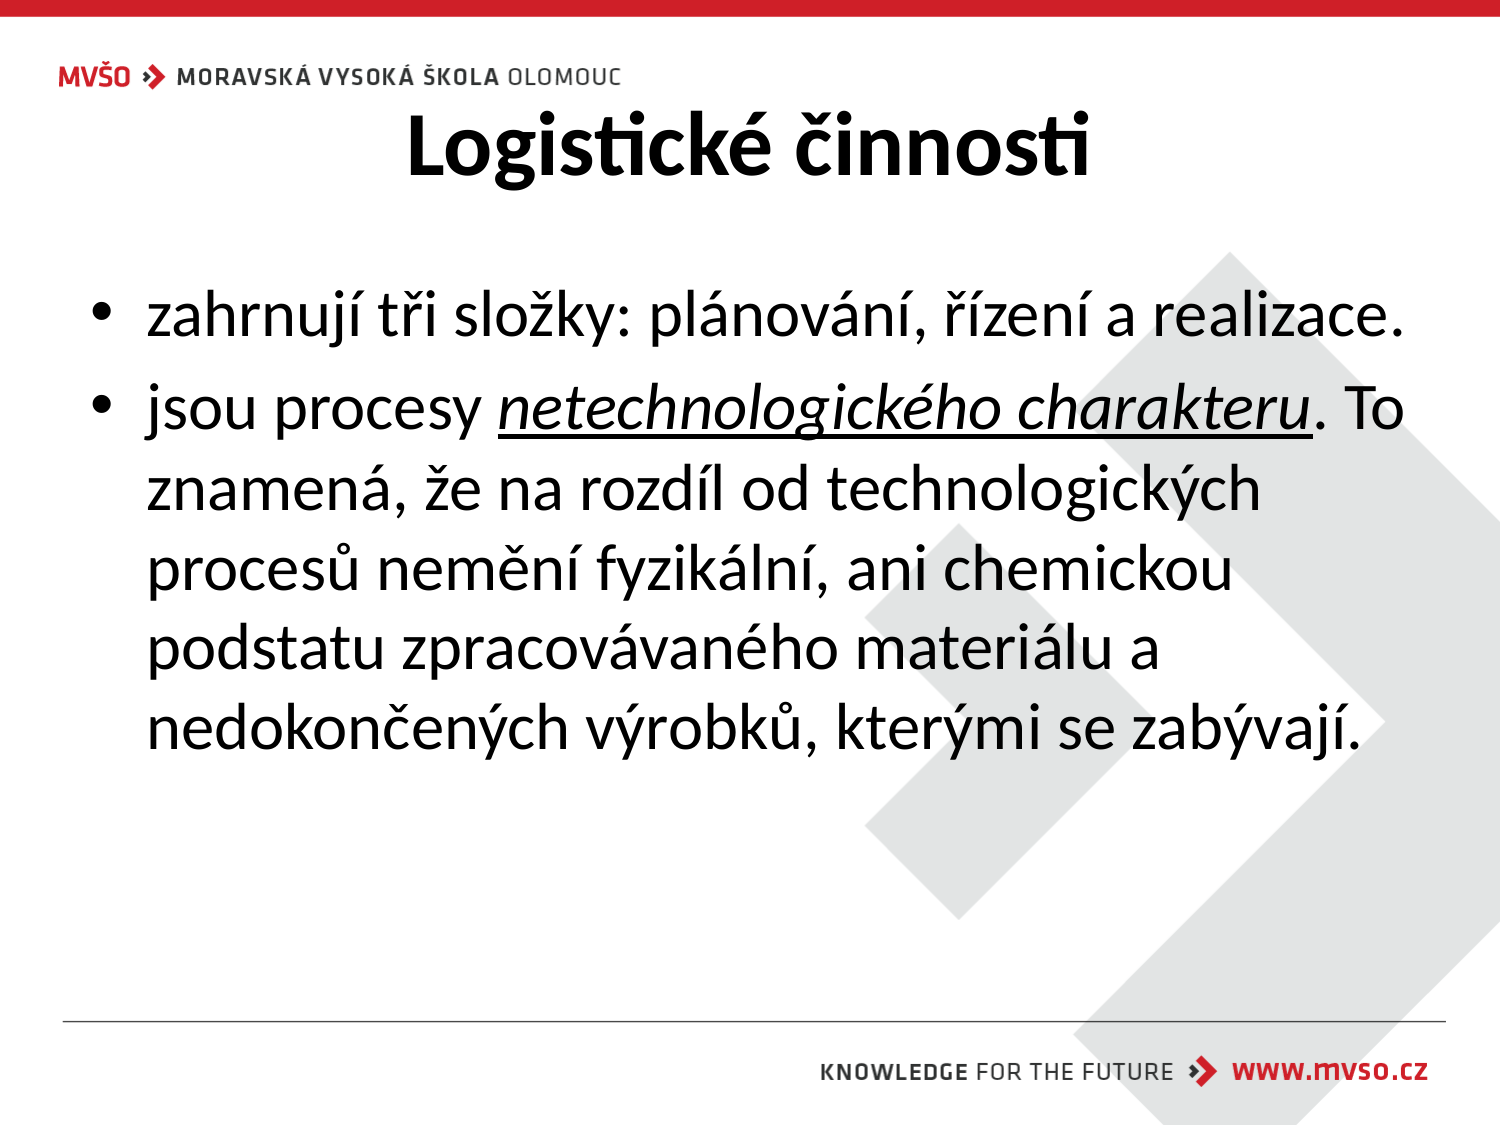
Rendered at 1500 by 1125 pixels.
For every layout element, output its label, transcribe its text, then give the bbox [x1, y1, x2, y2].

picture [0, 0, 1500, 1125]
list zahrnují tři složky: plánování, řízení a realizace. jsou procesy netechnologického charakteru. To znamená, že na rozdíl od technologických procesů nemění fyzikální, ani chemickou podstatu zpracovávaného materiálu a nedokončených výrobků, kterými se zabývají. [75, 262, 1425, 1005]
title Logistické činnosti [75, 45, 1425, 233]
